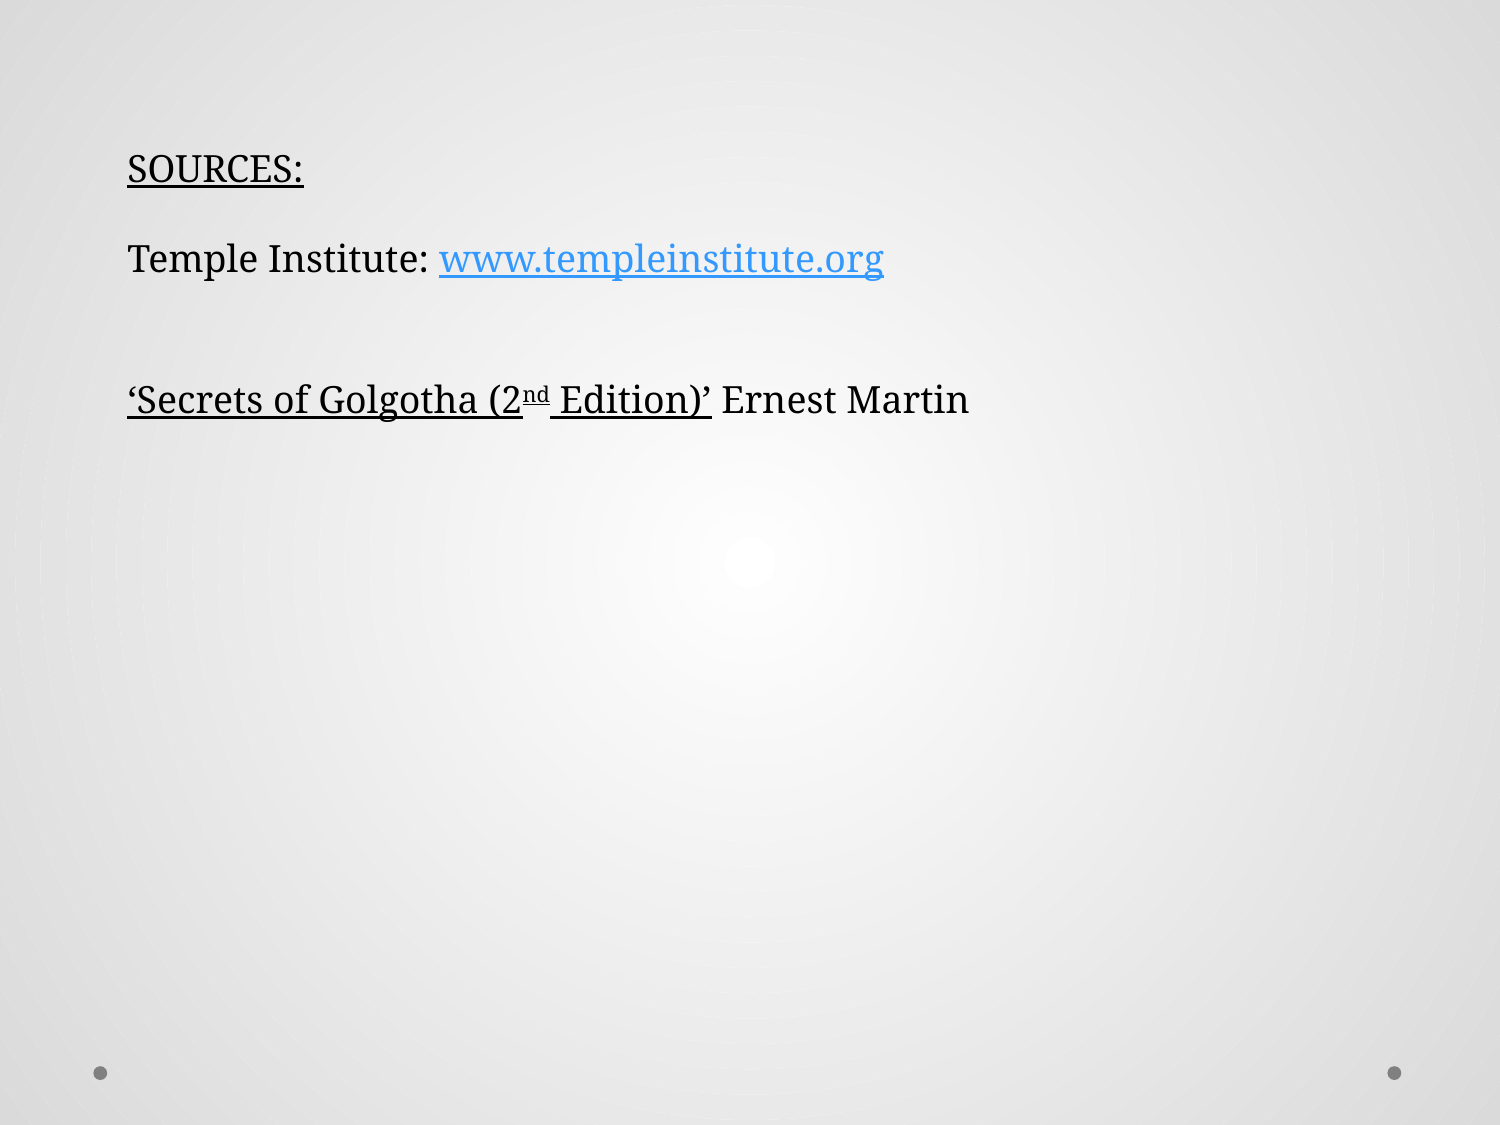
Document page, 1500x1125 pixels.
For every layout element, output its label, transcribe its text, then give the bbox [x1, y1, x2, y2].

text_box SOURCES: Temple Institute: www.templeinstitute.org ‘Secrets of Golgotha (2nd Edition)’ Ernest Martin [112, 137, 1400, 429]
